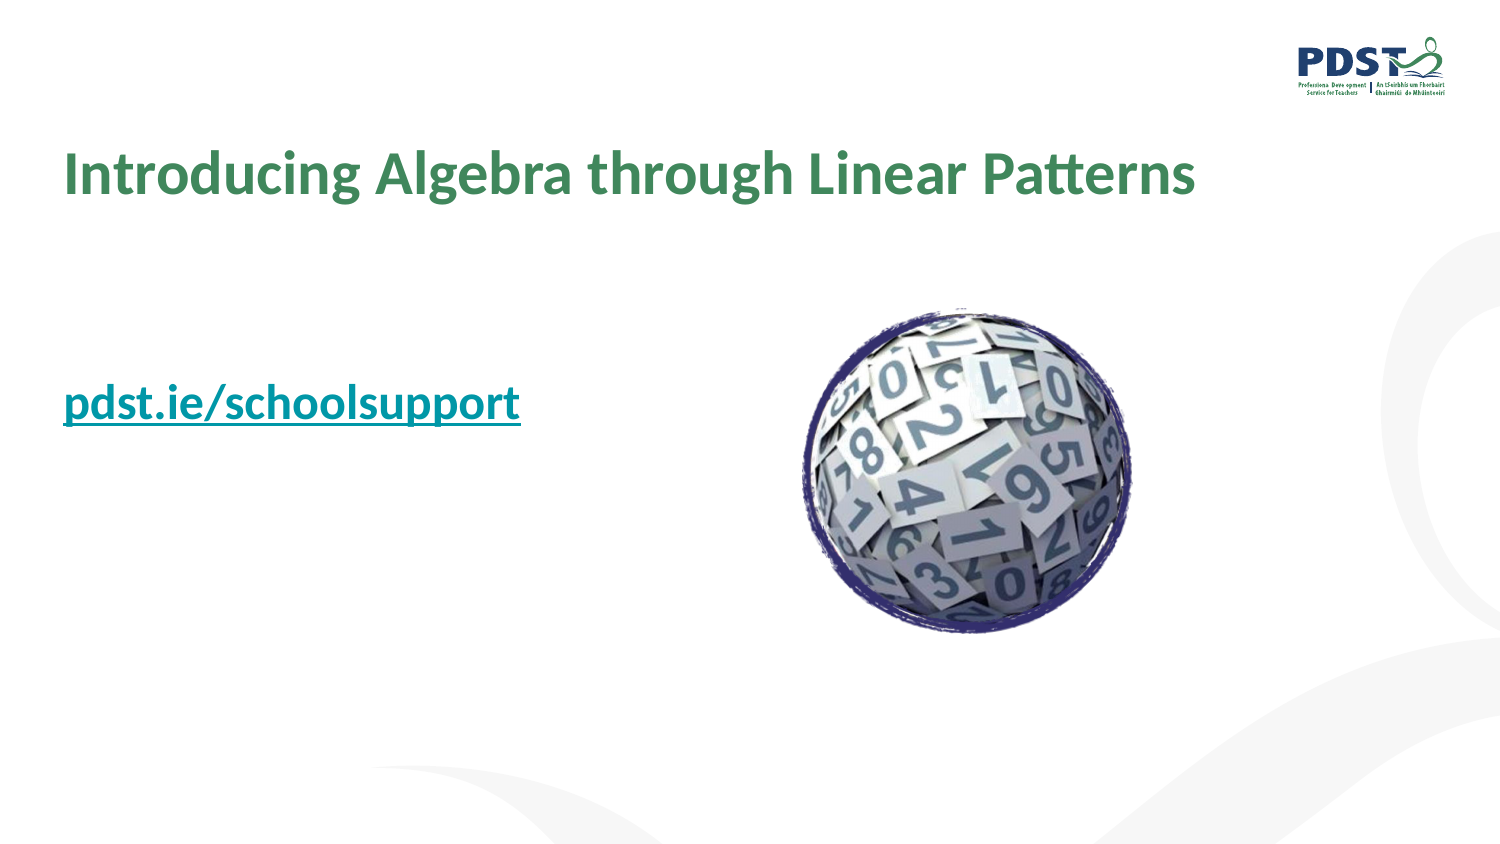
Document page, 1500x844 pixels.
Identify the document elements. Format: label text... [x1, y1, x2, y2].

title Introducing Algebra through Linear Patterns [63, 110, 1261, 208]
list pdst.ie/schoolsupport [63, 305, 653, 783]
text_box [798, 305, 1139, 639]
